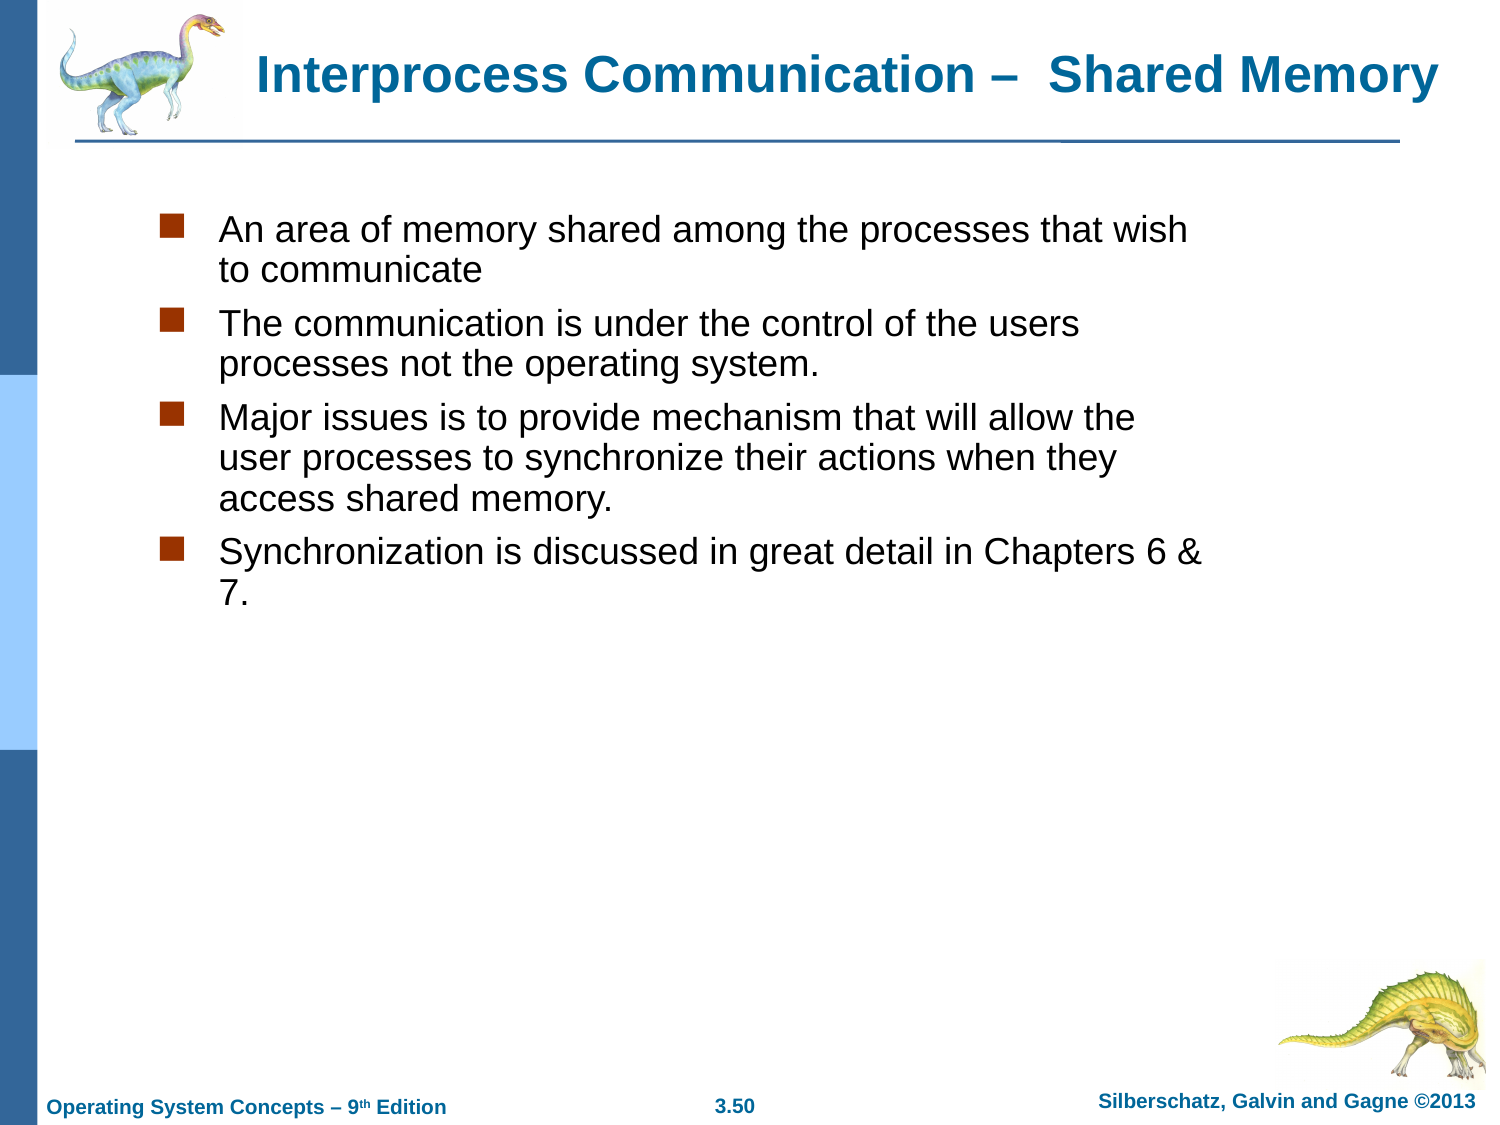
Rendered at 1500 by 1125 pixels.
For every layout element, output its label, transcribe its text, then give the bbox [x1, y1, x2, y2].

list An area of memory shared among the processes that wish to communicate The communication is under the control of the users processes not the operating system. Major issues is to provide mechanism that will allow the user processes to synchronize their actions when they access shared memory. Synchronization is discussed in great detail in Chapters 6 & 7. [147, 202, 1234, 946]
picture [1275, 959, 1486, 1090]
title Interprocess Communication – Shared Memory [173, 15, 1500, 111]
picture [46, 0, 243, 149]
